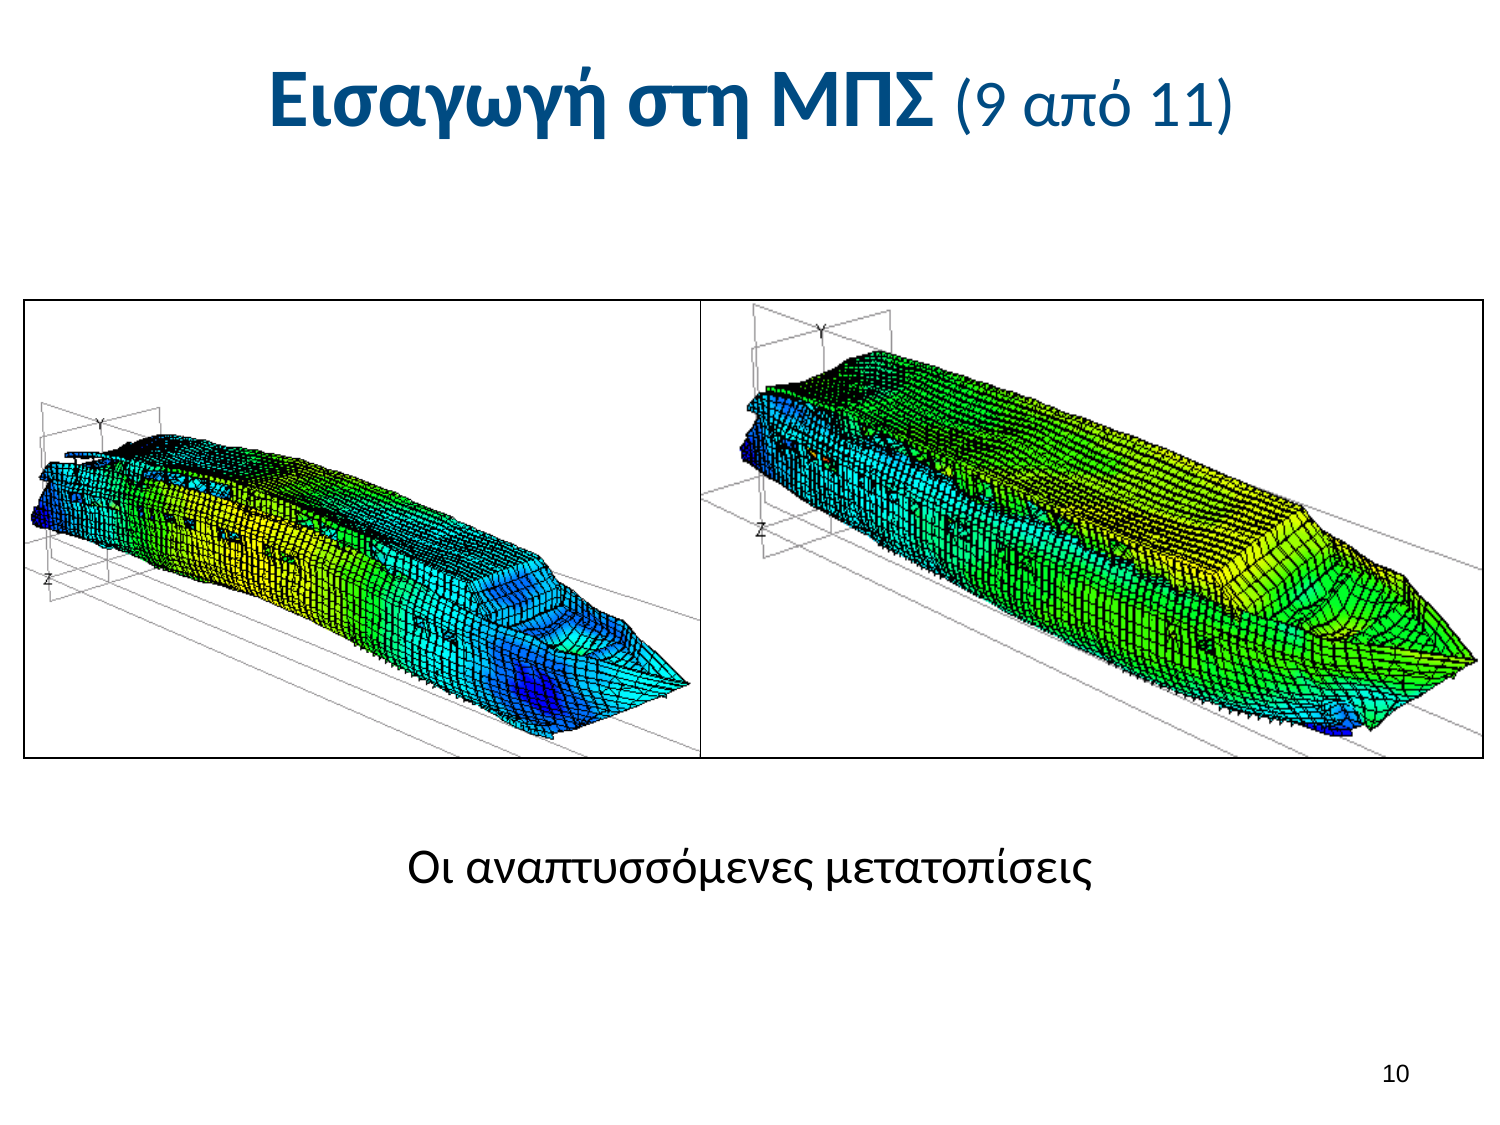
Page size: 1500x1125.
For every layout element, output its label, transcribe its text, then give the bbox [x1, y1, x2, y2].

text_box Οι αναπτυσσόμενες μετατοπίσεις [260, 826, 1240, 902]
picture [24, 300, 1483, 758]
title Εισαγωγή στη ΜΠΣ (9 από 11) [76, 19, 1427, 169]
slide_number 9 [1074, 1042, 1425, 1103]
